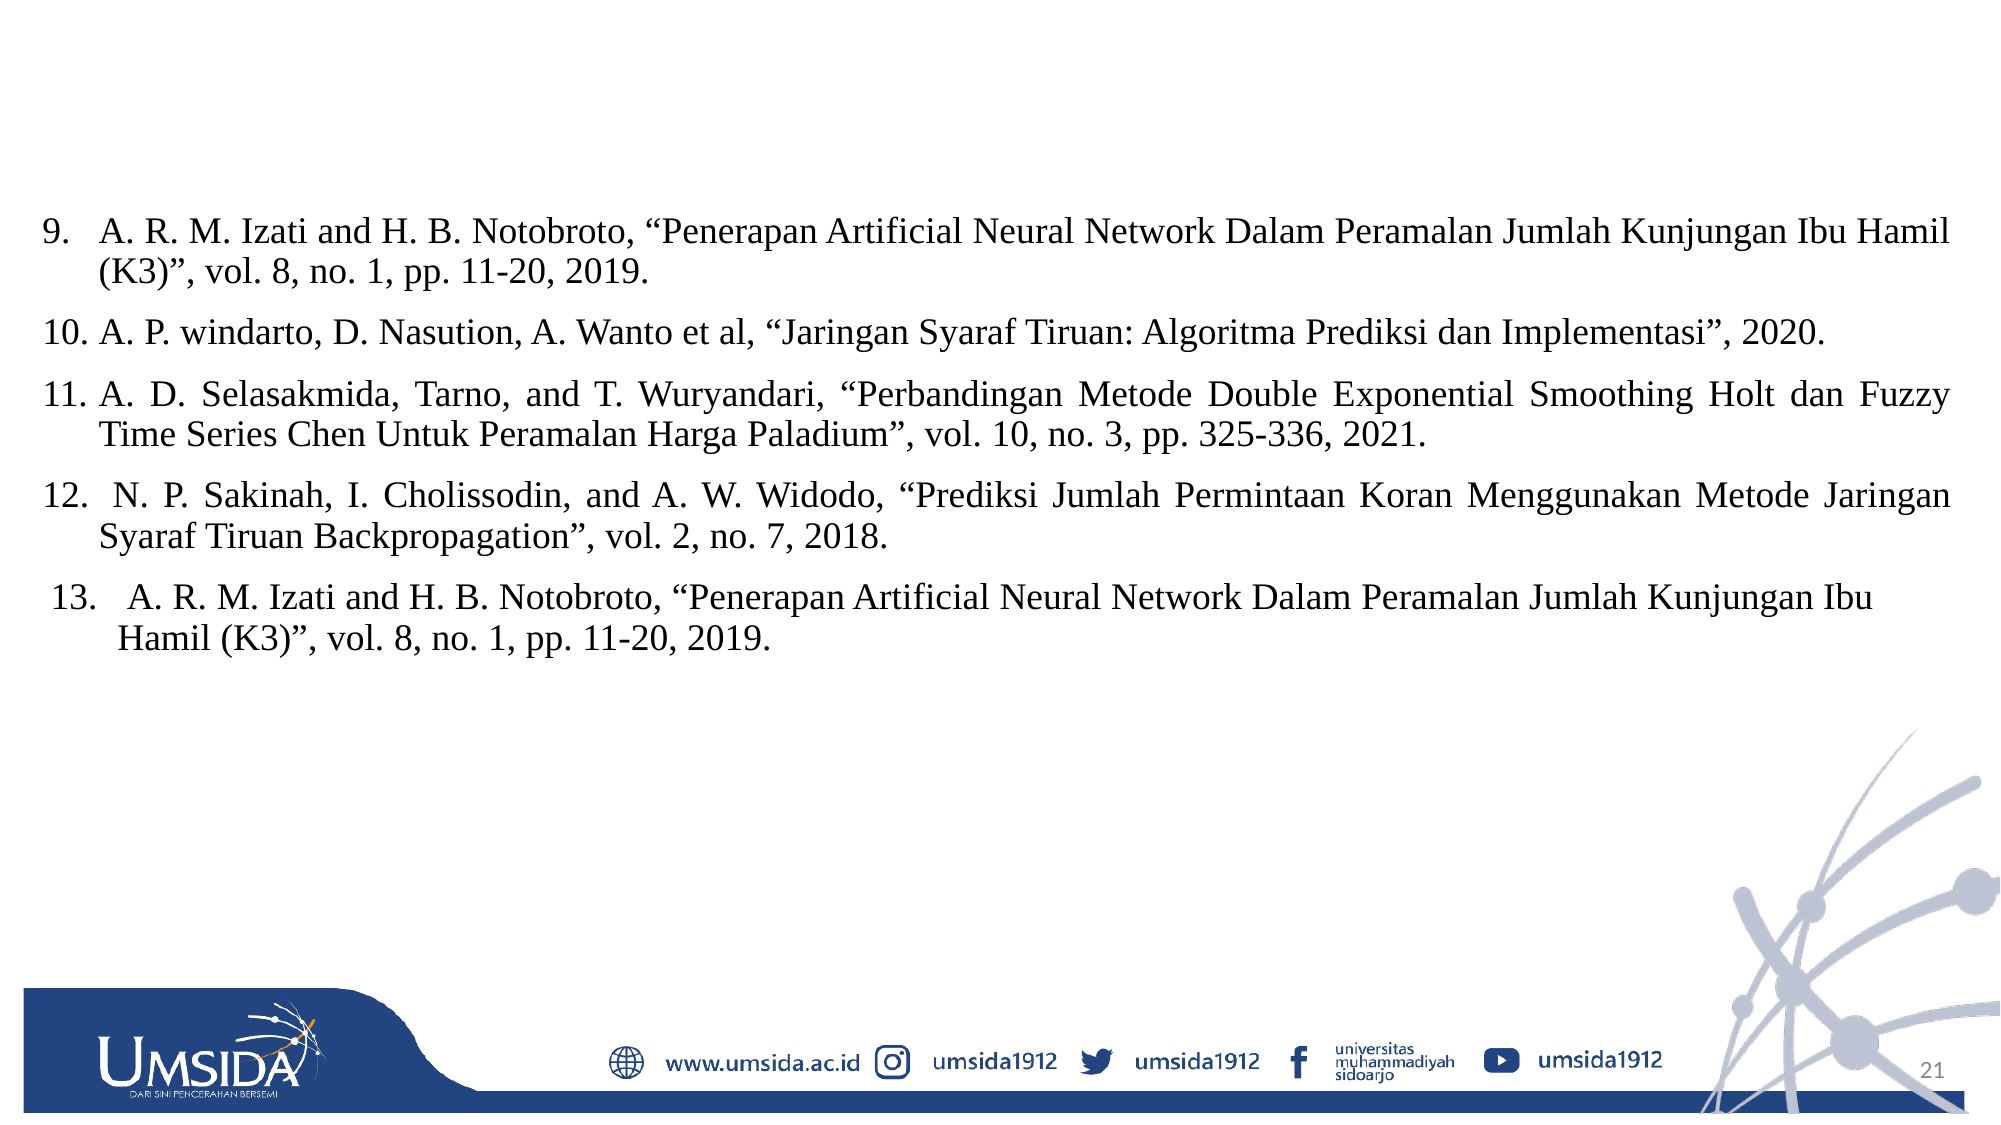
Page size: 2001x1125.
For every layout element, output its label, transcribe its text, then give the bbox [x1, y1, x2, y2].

picture [23, 51, 2001, 1114]
list A. R. M. Izati and H. B. Notobroto, “Penerapan Artificial Neural Network Dalam Peramalan Jumlah Kunjungan Ibu Hamil (K3)”, vol. 8, no. 1, pp. 11-20, 2019. A. P. windarto, D. Nasution, A. Wanto et al, “Jaringan Syaraf Tiruan: Algoritma Prediksi dan Implementasi”, 2020. A. D. Selasakmida, Tarno, and T. Wuryandari, “Perbandingan Metode Double Exponential Smoothing Holt dan Fuzzy Time Series Chen Untuk Peramalan Harga Paladium”, vol. 10, no. 3, pp. 325-336, 2021. N. P. Sakinah, I. Cholissodin, and A. W. Widodo, “Prediksi Jumlah Permintaan Koran Menggunakan Metode Jaringan Syaraf Tiruan Backpropagation”, vol. 2, no. 7, 2018. A. R. M. Izati and H. B. Notobroto, “Penerapan Artificial Neural Network Dalam Peramalan Jumlah Kunjungan Ibu Hamil (K3)”, vol. 8, no. 1, pp. 11-20, 2019. [27, 203, 1969, 1039]
